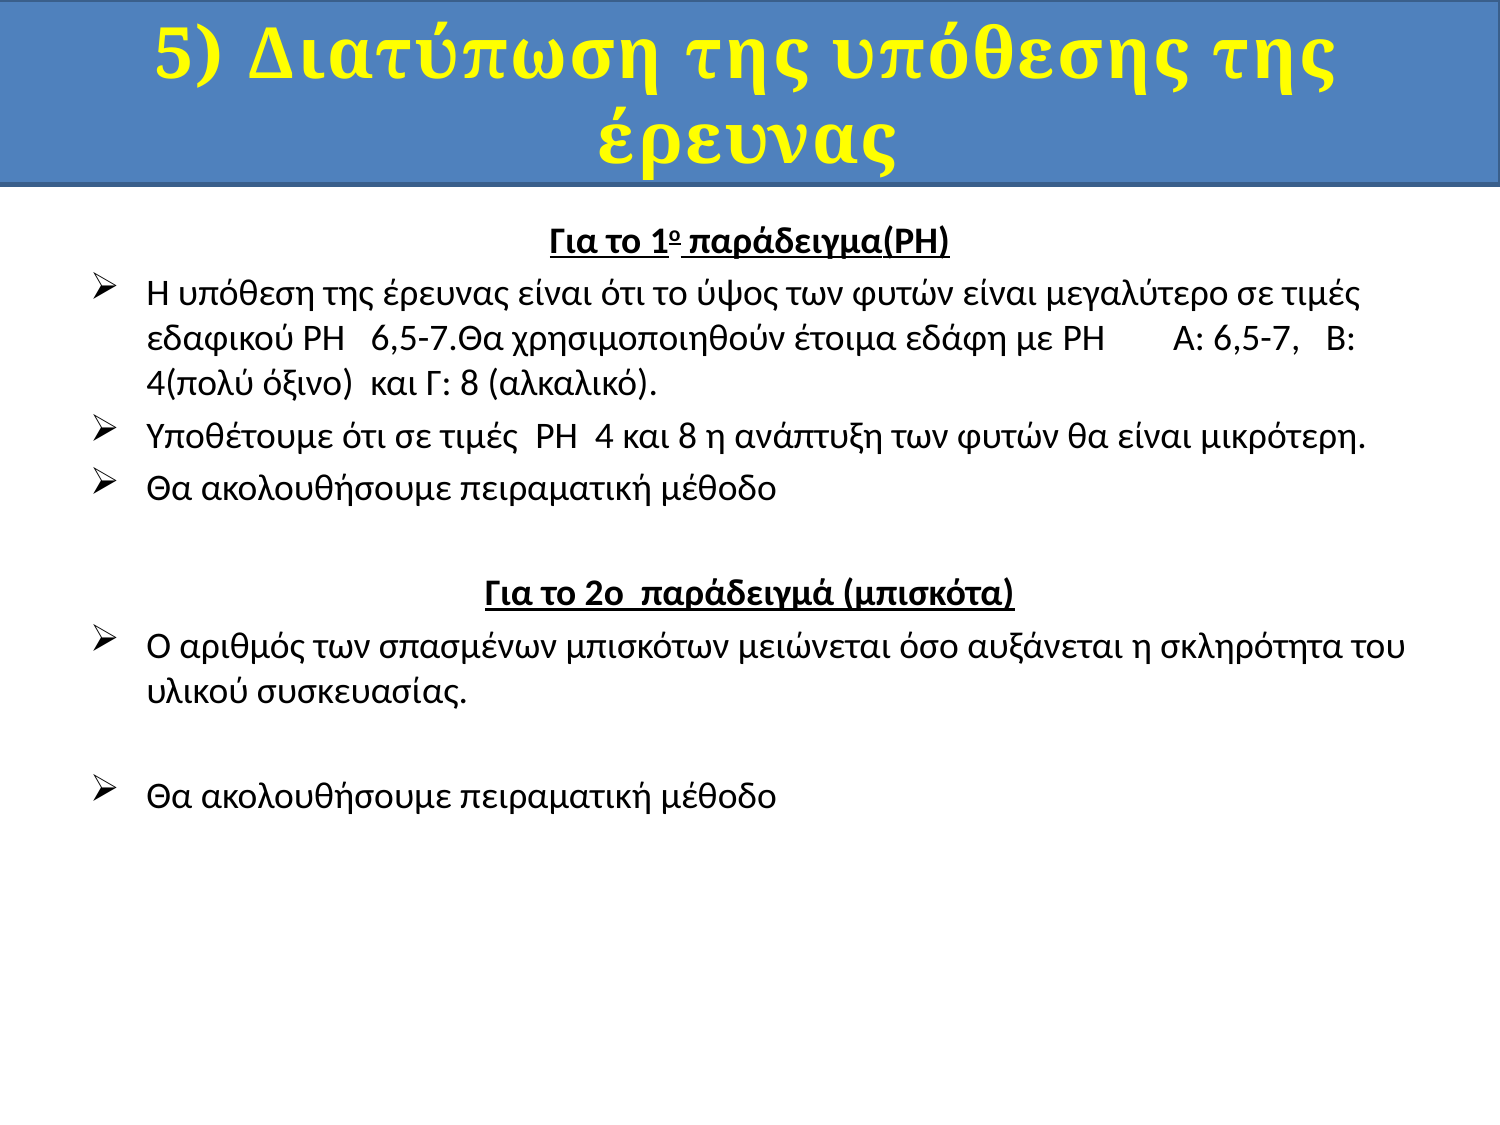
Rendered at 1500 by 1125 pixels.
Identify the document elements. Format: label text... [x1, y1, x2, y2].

list Για το 1ο παράδειγμα(PH) Η υπόθεση της έρευνας είναι ότι το ύψος των φυτών είναι μεγαλύτερο σε τιμές εδαφικού PH 6,5-7.Θα χρησιμοποιηθούν έτοιμα εδάφη με PH Α: 6,5-7, Β: 4(πολύ όξινο) και Γ: 8 (αλκαλικό). Υποθέτουμε ότι σε τιμές PH 4 και 8 η ανάπτυξη των φυτών θα είναι μικρότερη. Θα ακολουθήσουμε πειραματική μέθοδο Για το 2ο παράδειγμά (μπισκότα) Ο αριθμός των σπασμένων μπισκότων μειώνεται όσο αυξάνεται η σκληρότητα του υλικού συσκευασίας. Θα ακολουθήσουμε πειραματική μέθοδο [75, 208, 1425, 1047]
text_box 5) Διατύπωση της υπόθεσης της έρευνας [0, 0, 1500, 187]
